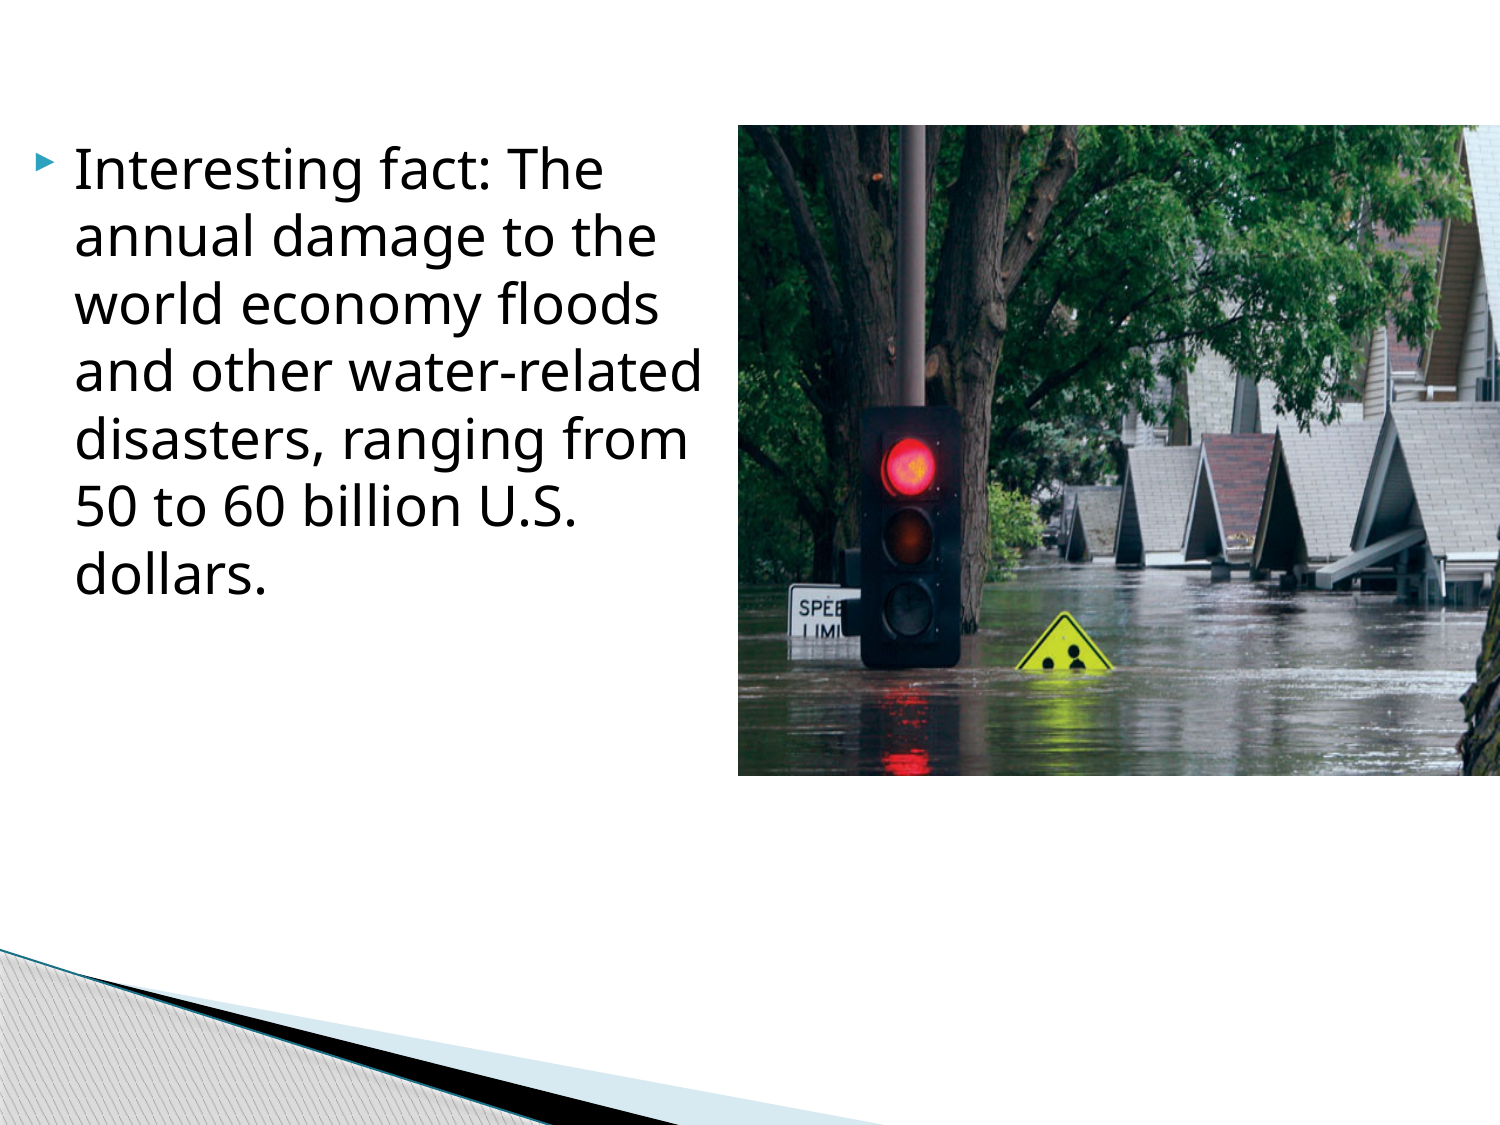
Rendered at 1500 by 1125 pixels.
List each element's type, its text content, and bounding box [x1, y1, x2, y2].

picture [737, 125, 1500, 776]
list Interesting fact: The annual damage to the world economy floods and other water-related disasters, ranging from 50 to 60 billion U.S. dollars. [0, 125, 774, 868]
